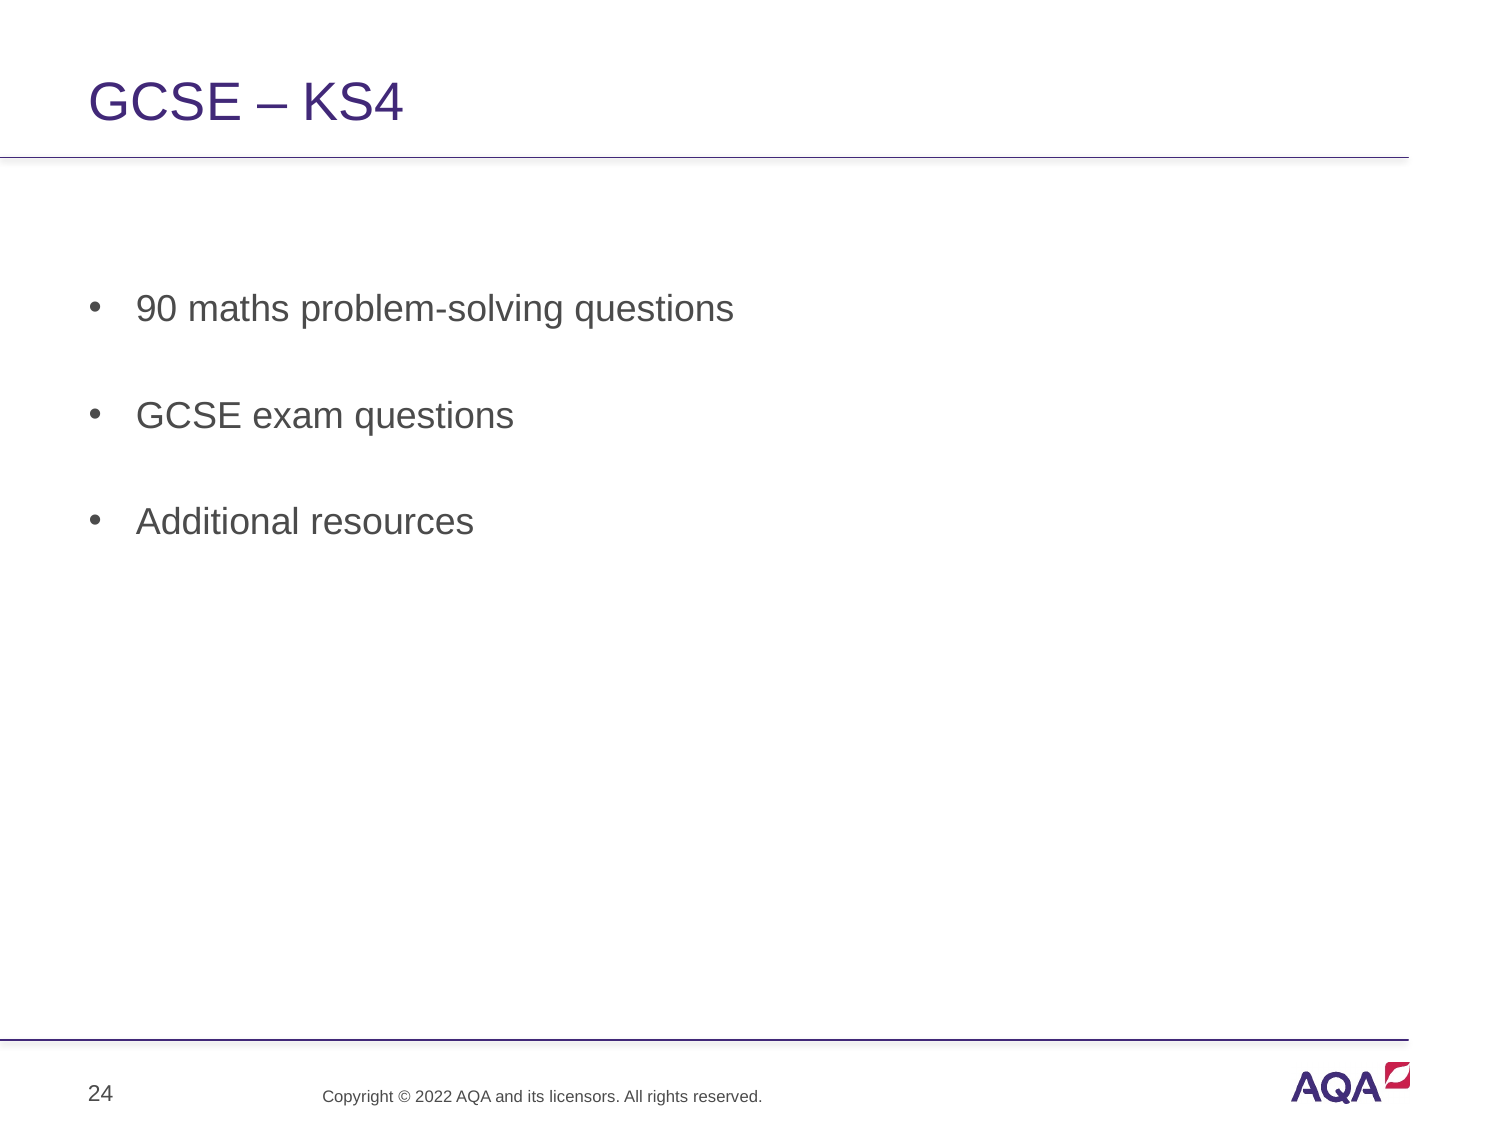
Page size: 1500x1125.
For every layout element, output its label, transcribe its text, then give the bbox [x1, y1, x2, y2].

list 90 maths problem-solving questions GCSE exam questions Additional resources [88, 284, 1409, 1007]
title GCSE – KS4 [88, 72, 1409, 143]
footer Copyright © 2022 AQA and its licensors. All rights reserved. [249, 1084, 764, 1124]
picture [1291, 1062, 1410, 1104]
slide_number 24 [72, 1062, 188, 1123]
